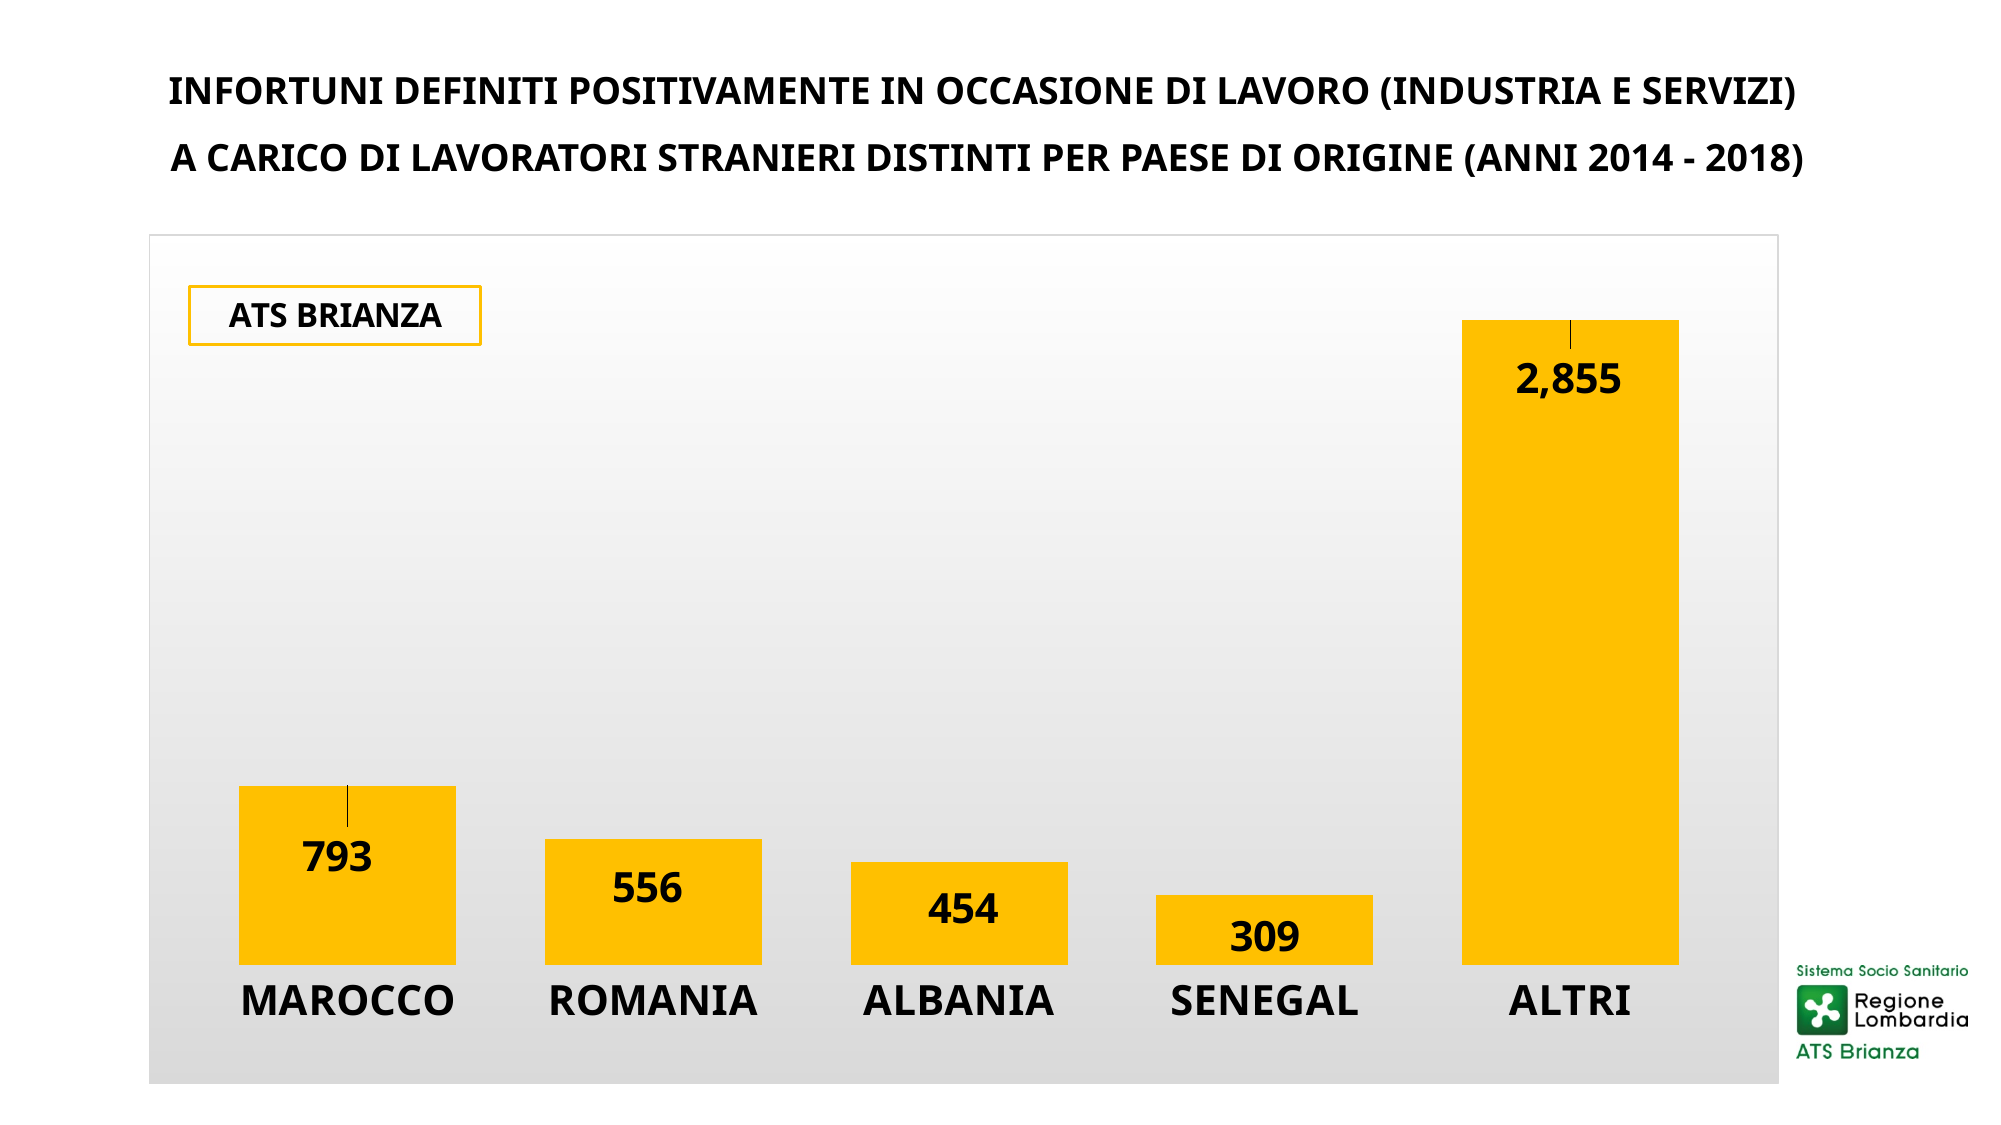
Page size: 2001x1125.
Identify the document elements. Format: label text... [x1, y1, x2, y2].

picture [1796, 965, 1968, 1059]
chart [148, 233, 1779, 1085]
text_box INFORTUNI DEFINITI POSITIVAMENTE IN OCCASIONE DI LAVORO (INDUSTRIA E SERVIZI) A CARICO DI LAVORATORI STRANIERI DISTINTI PER PAESE DI ORIGINE (ANNI 2014 - 2018) [8, 36, 1968, 143]
